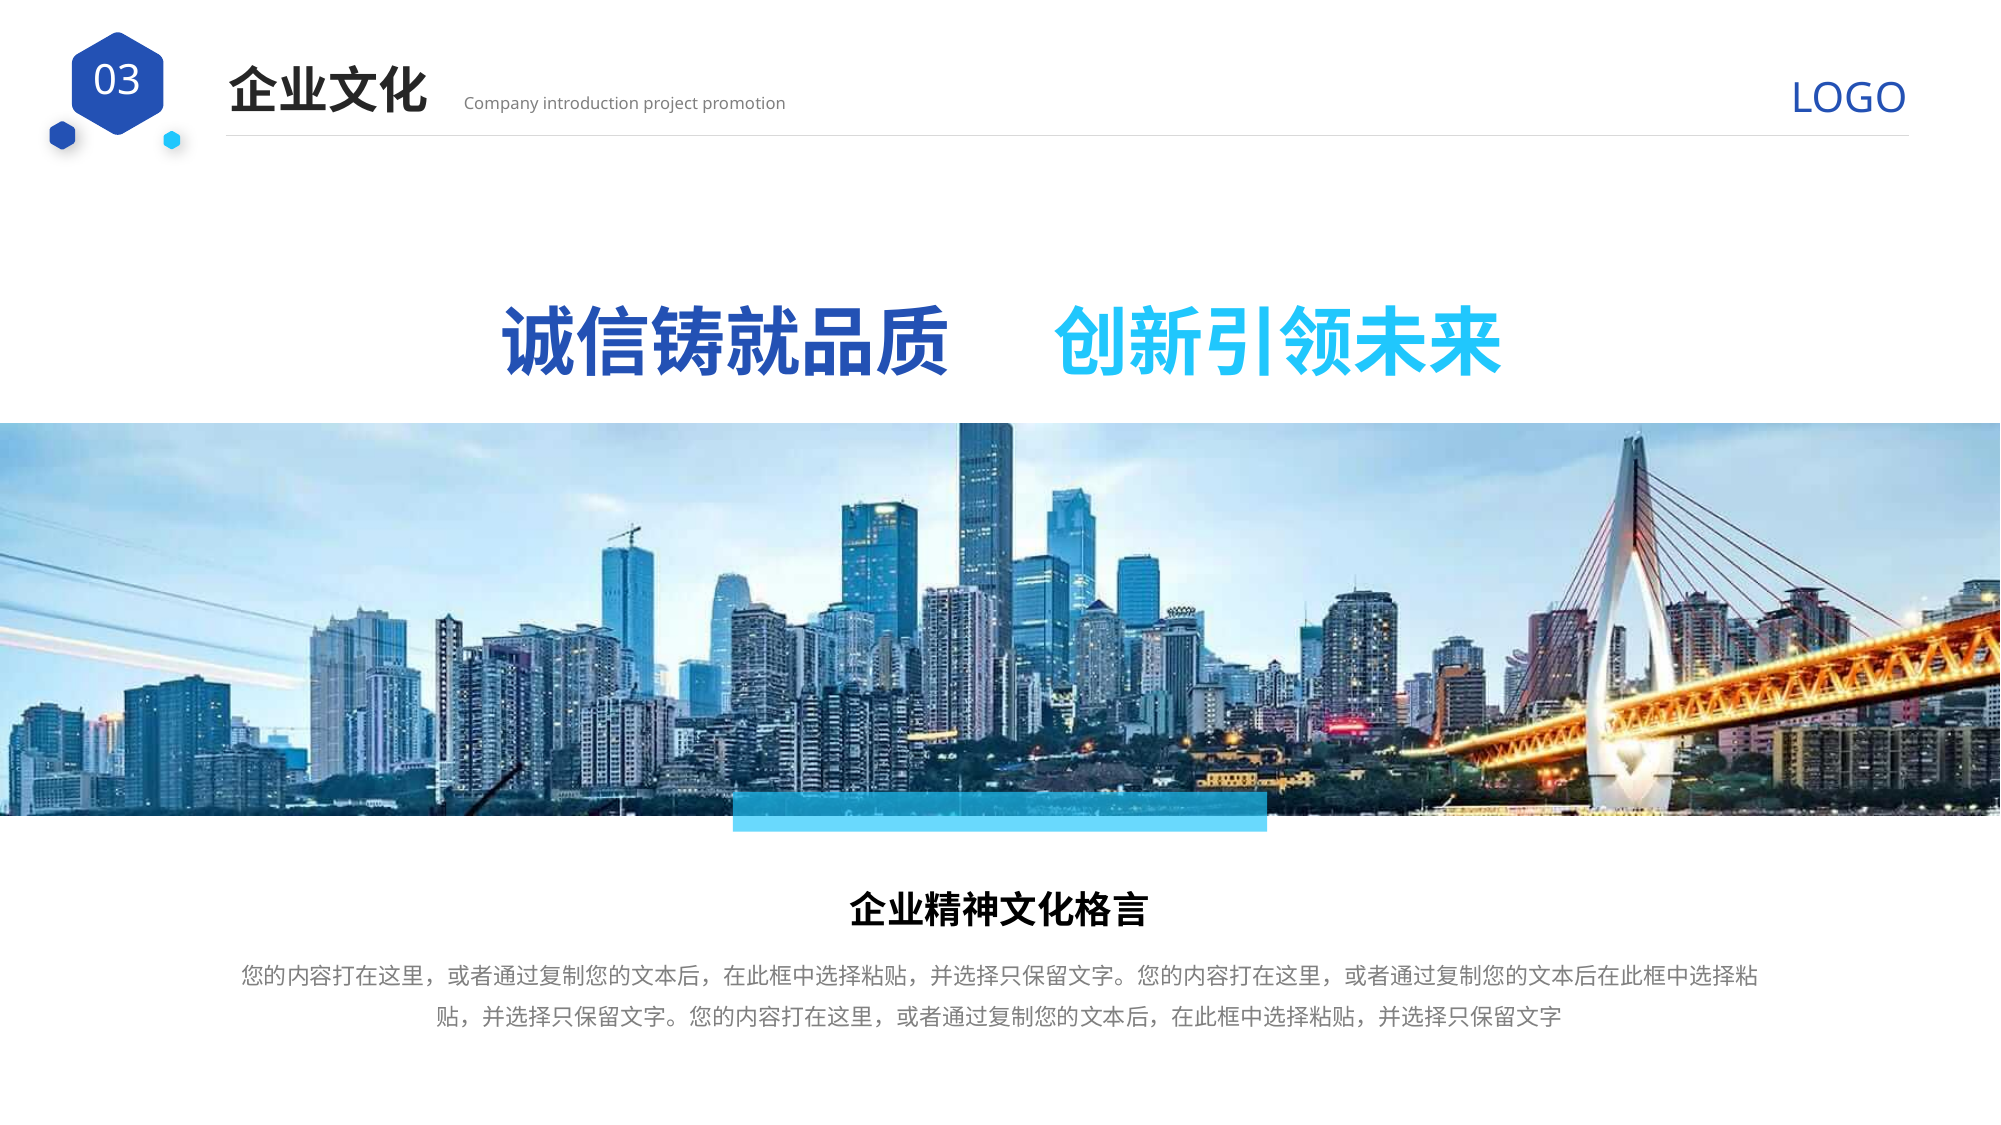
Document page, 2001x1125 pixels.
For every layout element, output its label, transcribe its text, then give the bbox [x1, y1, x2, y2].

text_box 创新引领未来 [1031, 283, 1662, 396]
text_box 您的内容打在这里，或者通过复制您的文本后，在此框中选择粘贴，并选择只保留文字。您的内容打在这里，或者通过复制您的文本后在此框中选择粘贴，并选择只保留文字。您的内容打在这里，或者通过复制您的文本后，在此框中选择粘贴，并选择只保留文字 [218, 940, 1782, 1038]
text_box [732, 791, 1268, 833]
text_box 企业精神文化格言 [500, 878, 1500, 939]
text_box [212, 51, 934, 127]
text_box 诚信铸就品质 [478, 283, 1031, 396]
text_box [0, 422, 2000, 817]
